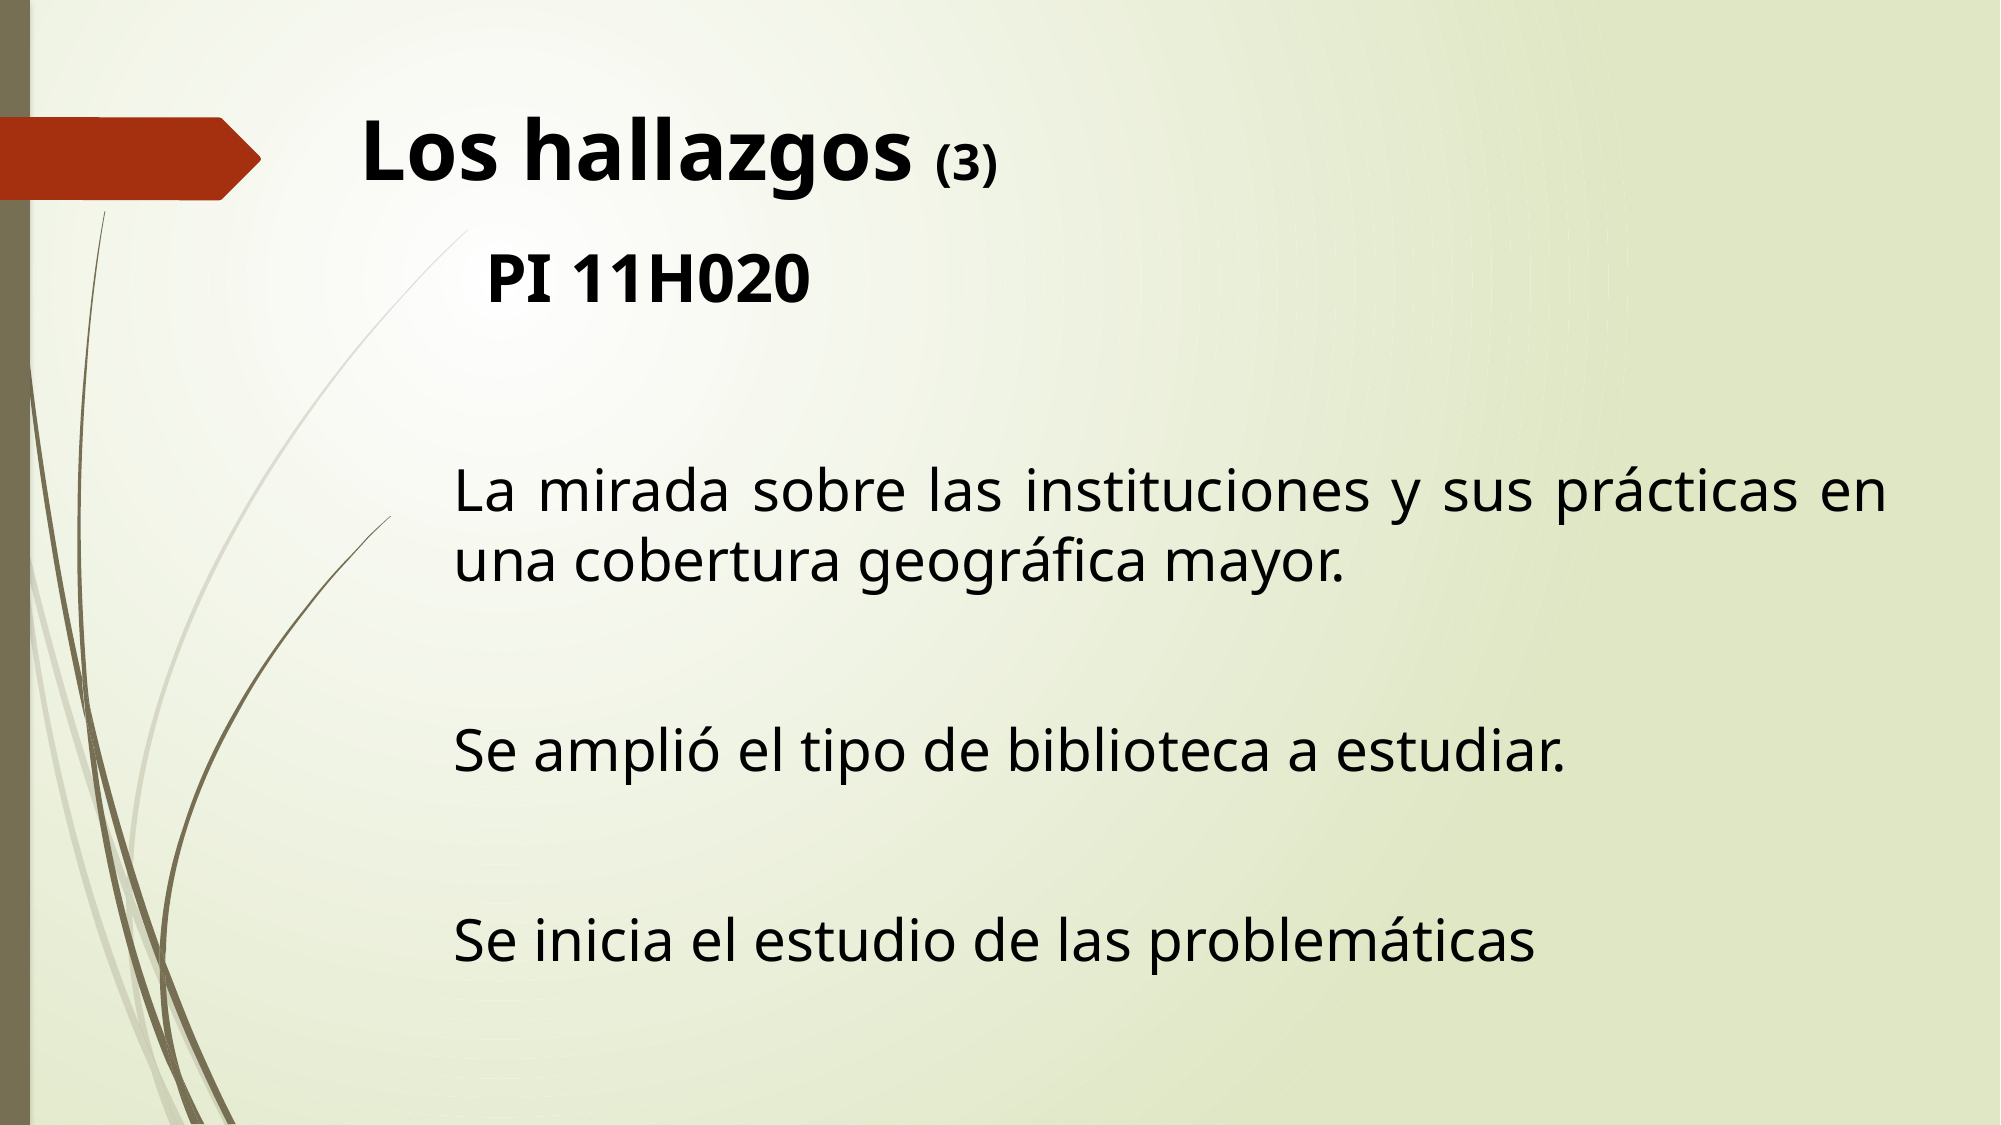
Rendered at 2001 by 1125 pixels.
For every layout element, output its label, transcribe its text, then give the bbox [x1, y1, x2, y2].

text_box PI 11H020 [470, 228, 1935, 324]
text_box La mirada sobre las instituciones y sus prácticas en una cobertura geográfica mayor. [439, 445, 1904, 601]
text_box Los hallazgos (3) [344, 89, 1066, 205]
text_box Se inicia el estudio de las problemáticas [439, 895, 1904, 981]
text_box Se amplió el tipo de biblioteca a estudiar. [439, 706, 1904, 791]
